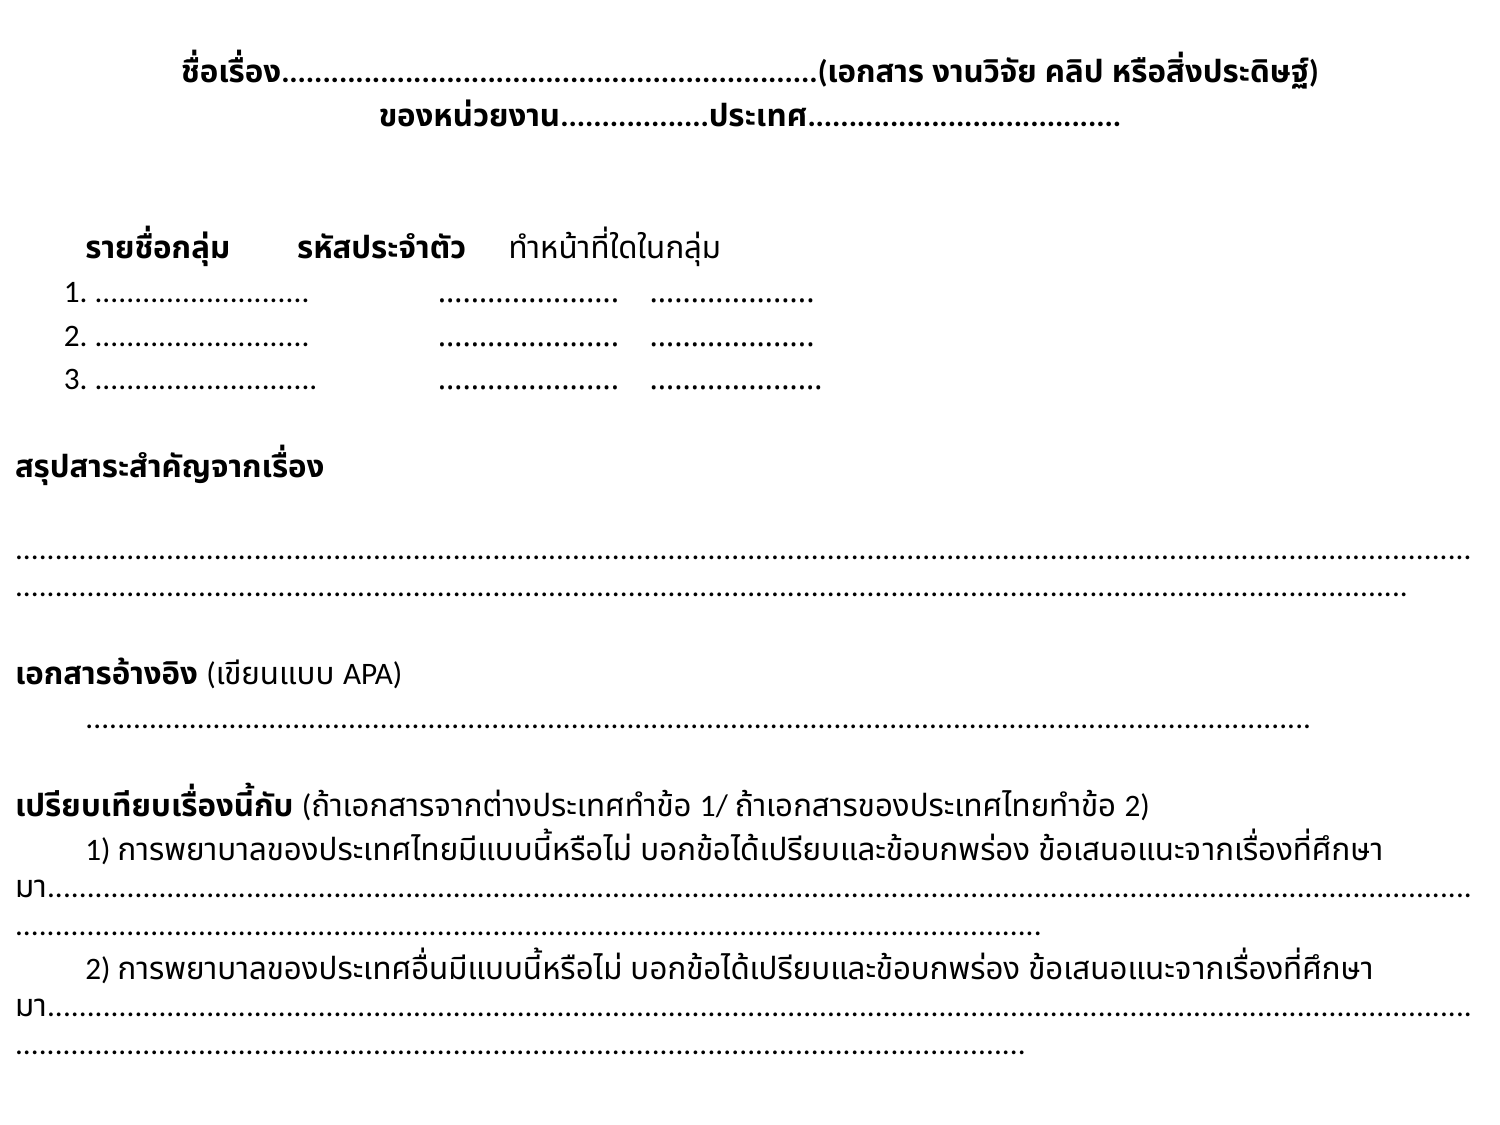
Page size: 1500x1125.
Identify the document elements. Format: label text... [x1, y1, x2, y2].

list ชื่อเรื่อง.................................................................(เอกสาร งานวิจัย คลิป หรือสิ่งประดิษฐ์) ของหน่วยงาน..................ประเทศ...................................... รายชื่อกลุ่ม รหัสประจำตัว ทำหน้าที่ใดในกลุ่ม 1. ........................... …………………. ……………….. 2. ........................... …………………. ……………….. 3. ............................ …………………. ………………… สรุปสาระสำคัญจากเรื่อง ...................................................................................................................................................................................................................................................................................................................................................................... เอกสารอ้างอิง (เขียนแบบ APA) .......................................................................................................................................................... เปรียบเทียบเรื่องนี้กับ (ถ้าเอกสารจากต่างประเทศทำข้อ 1/ ถ้าเอกสารของประเทศไทยทำข้อ 2) 1) การพยาบาลของประเทศไทยมีแบบนี้หรือไม่ บอกข้อได้เปรียบและข้อบกพร่อง ข้อเสนอแนะจากเรื่องที่ศึกษามา.................................................................................................................................................................................................................................................................................................................... 2) การพยาบาลของประเทศอื่นมีแบบนี้หรือไม่ บอกข้อได้เปรียบและข้อบกพร่อง ข้อเสนอแนะจากเรื่องที่ศึกษามา.................................................................................................................................................................................................................................................................................................................. [0, 0, 1500, 1125]
